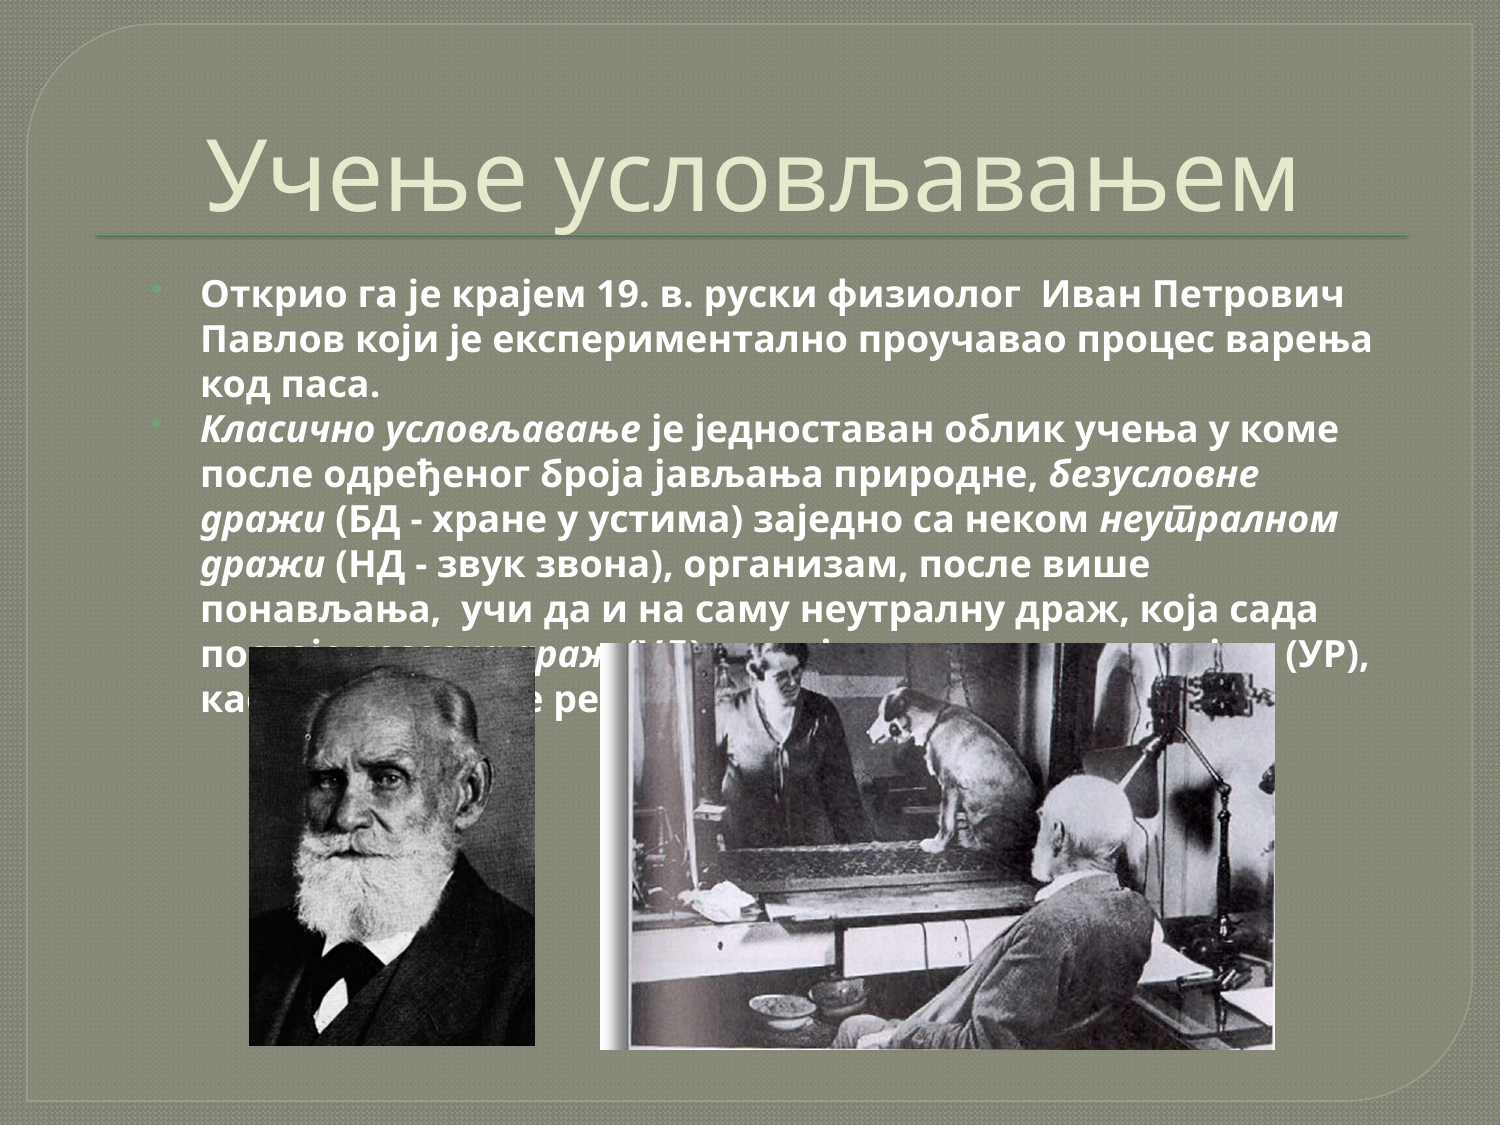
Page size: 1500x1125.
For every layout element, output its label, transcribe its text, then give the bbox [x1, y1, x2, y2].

picture [249, 647, 536, 1046]
picture [599, 643, 1276, 1050]
list Открио га је крајем 19. в. руски физиолог Иван Петрович Павлов који је експериментално проучавао процес варења код паса. Класично условљавање је једноставан облик учења у коме после одређеног броја јављања природне, безусловне дражи (БД - хране у устима) заједно са неком неутралном дражи (НД - звук звона), организам, после више понављања, учи да и на саму неутралну драж, која сада постаје условна драж (УД) реагује условном реакцијом (УР), као што је раније реаговао на БД. [137, 262, 1400, 911]
title Учење условљавањем [150, 50, 1350, 240]
